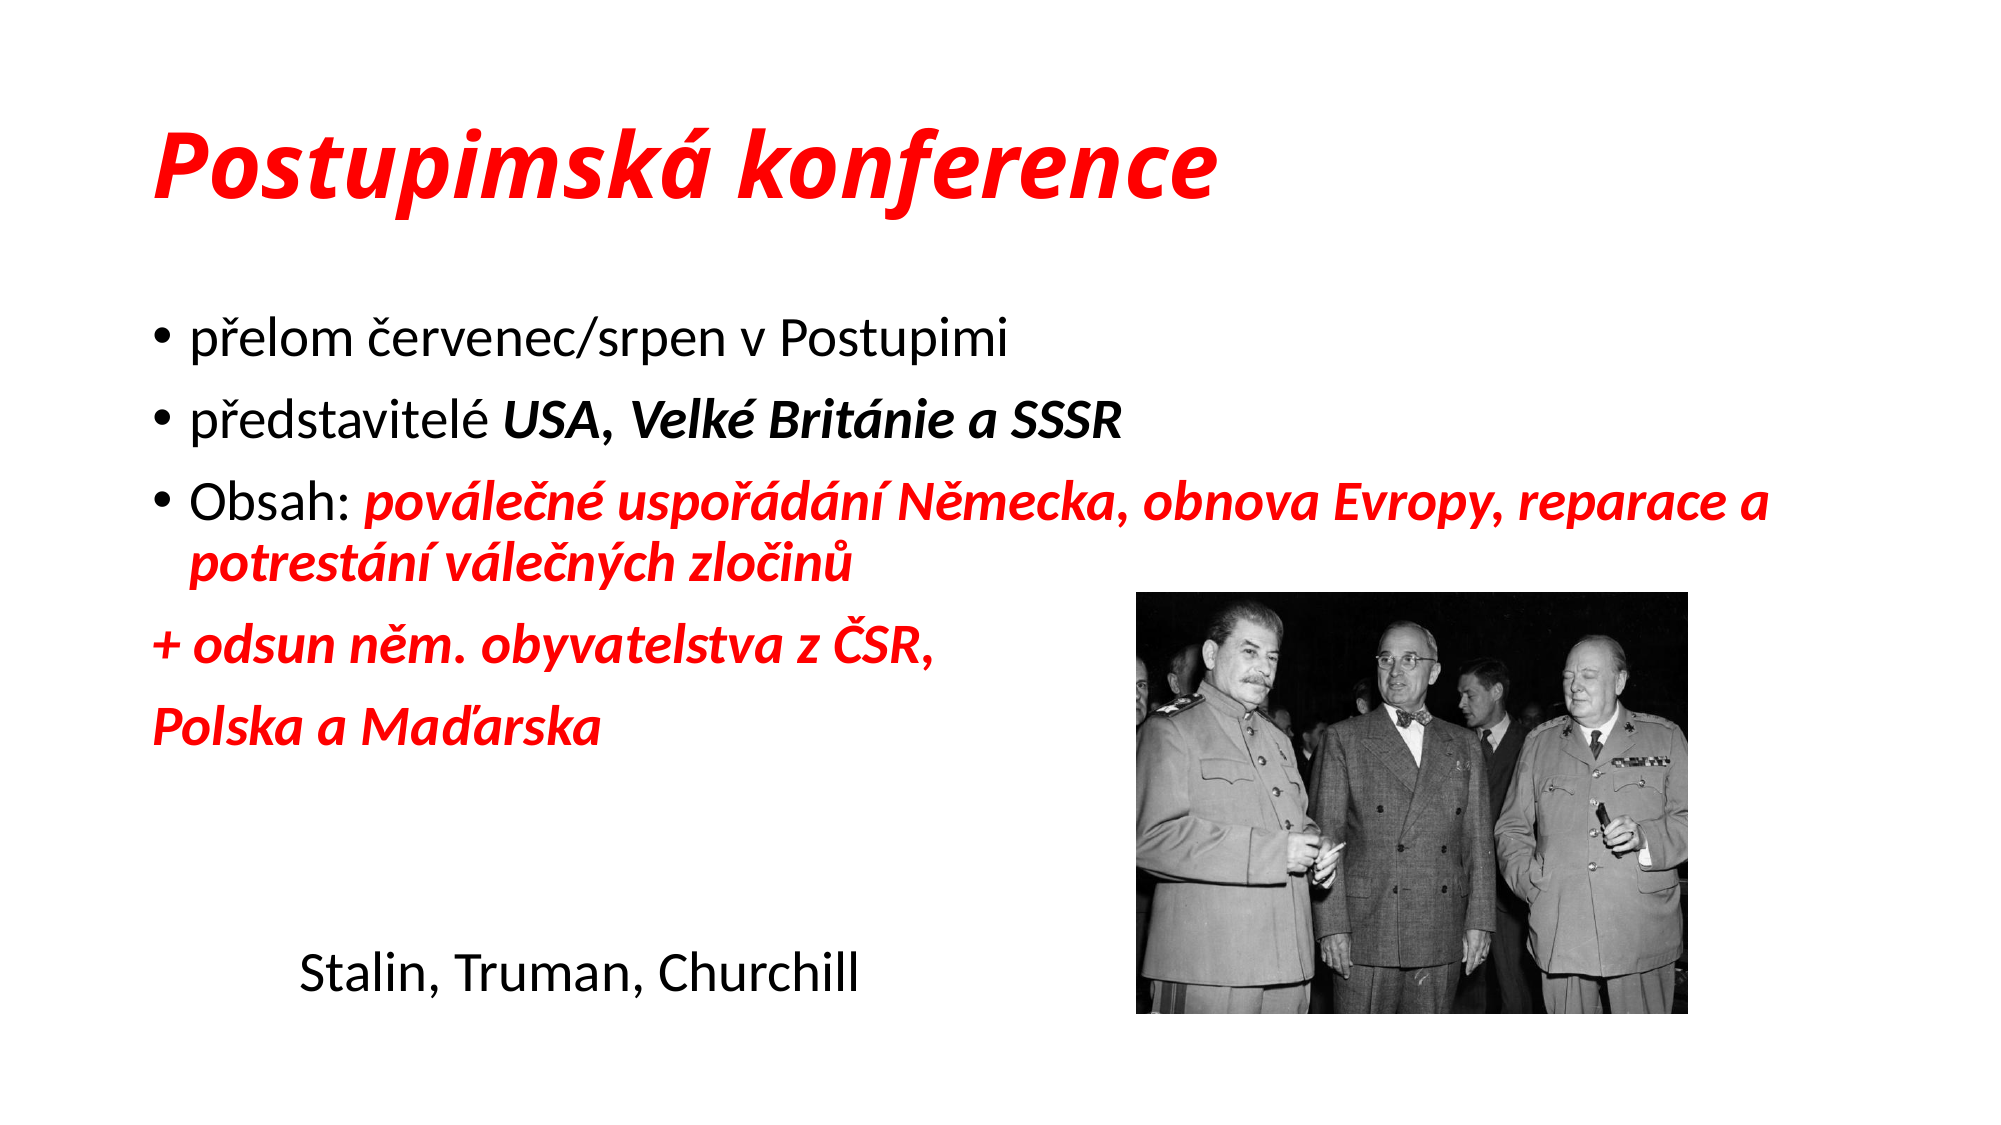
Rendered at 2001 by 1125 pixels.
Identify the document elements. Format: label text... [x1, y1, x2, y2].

picture [1136, 592, 1688, 1014]
title Postupimská konference [137, 59, 1863, 278]
list přelom červenec/srpen v Postupimi představitelé USA, Velké Británie a SSSR Obsah: poválečné uspořádání Německa, obnova Evropy, reparace a potrestání válečných zločinů + odsun něm. obyvatelstva z ČSR, Polska a Maďarska Stalin, Truman, Churchill [137, 299, 1863, 1014]
